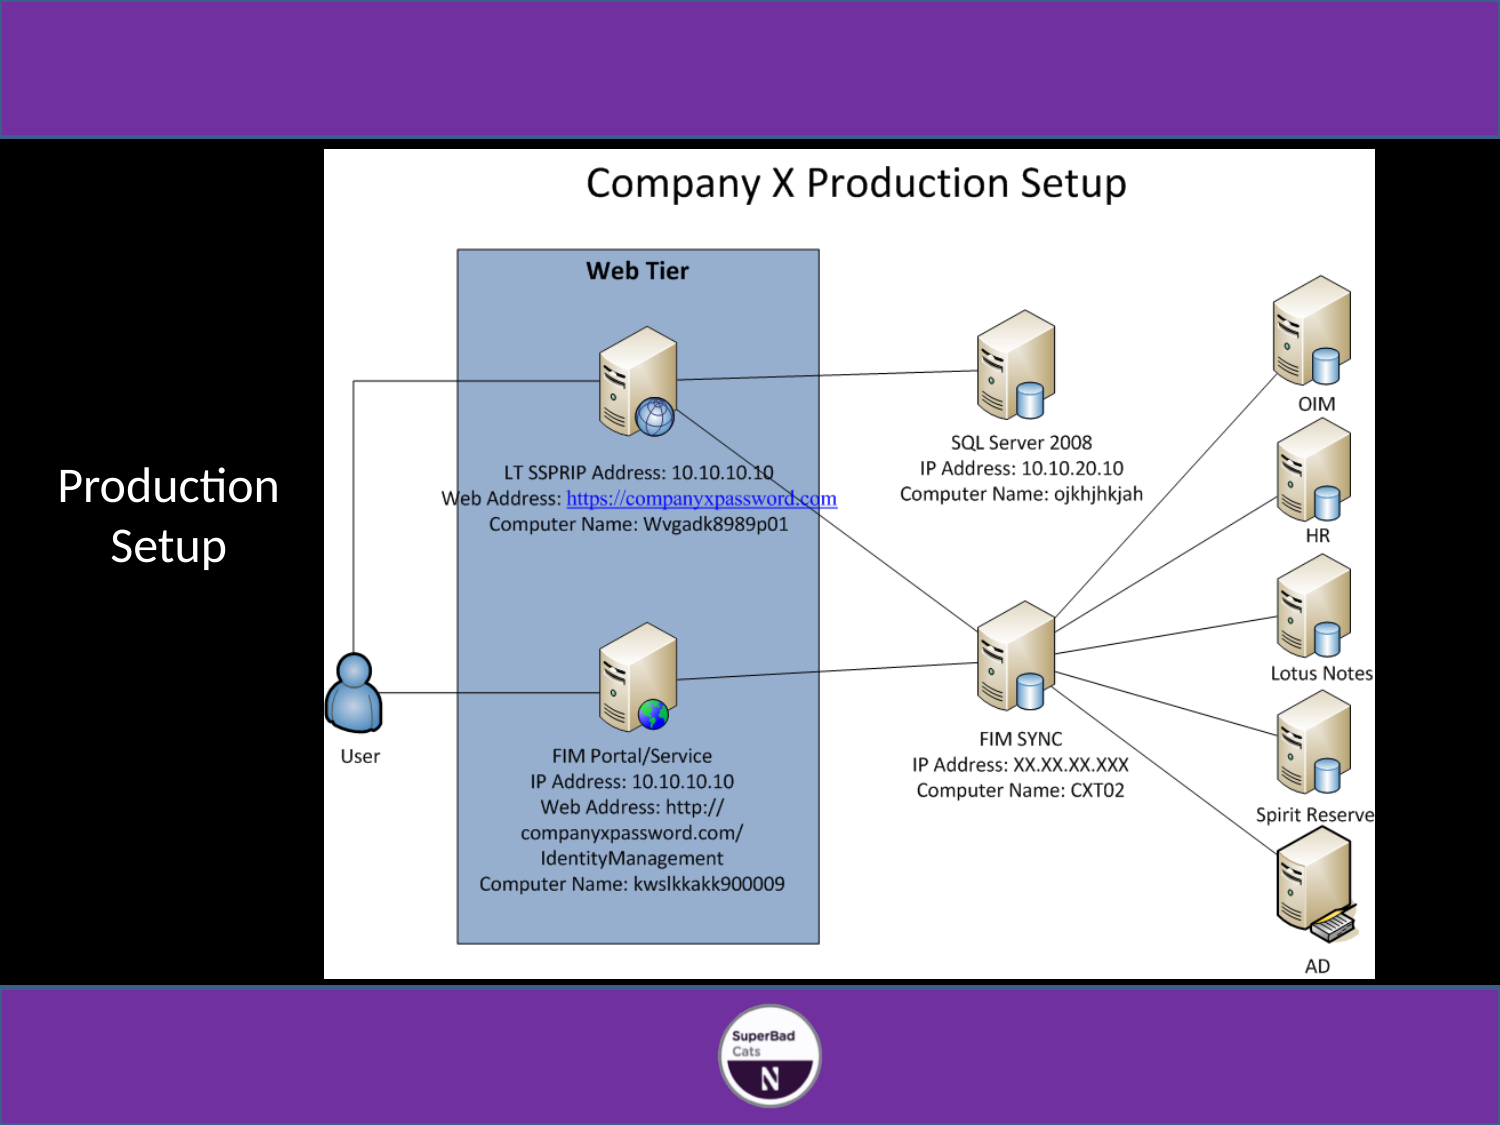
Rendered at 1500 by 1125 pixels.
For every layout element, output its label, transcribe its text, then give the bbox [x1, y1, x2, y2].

picture [699, 999, 841, 1113]
title Production Setup [37, 149, 300, 925]
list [324, 149, 1376, 979]
